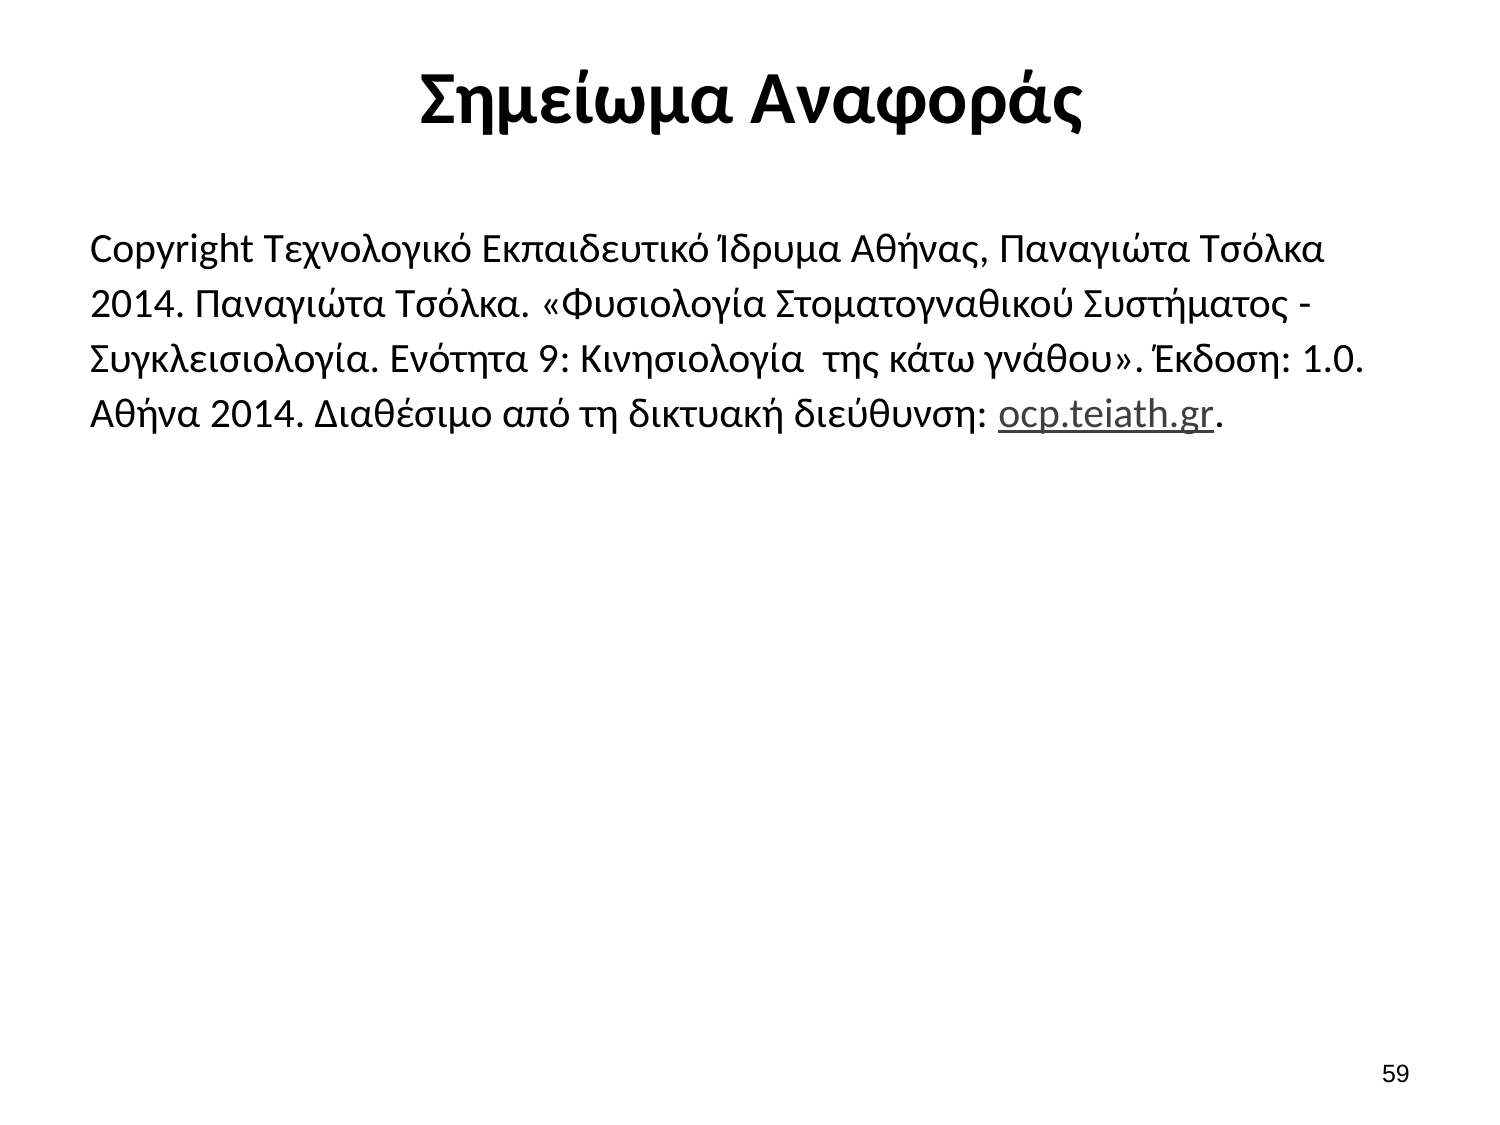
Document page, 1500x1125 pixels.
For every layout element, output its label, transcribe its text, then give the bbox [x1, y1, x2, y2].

list Copyright Τεχνολογικό Εκπαιδευτικό Ίδρυμα Αθήνας, Παναγιώτα Τσόλκα 2014. Παναγιώτα Τσόλκα. «Φυσιολογία Στοματογναθικού Συστήματος - Συγκλεισιολογία. Ενότητα 9: Κινησιολογία της κάτω γνάθου». Έκδοση: 1.0. Αθήνα 2014. Διαθέσιμο από τη δικτυακή διεύθυνση: ocp.teiath.gr. [75, 208, 1425, 1024]
slide_number 58 [1074, 1042, 1425, 1103]
title Σημείωμα Αναφοράς [76, 19, 1427, 169]
